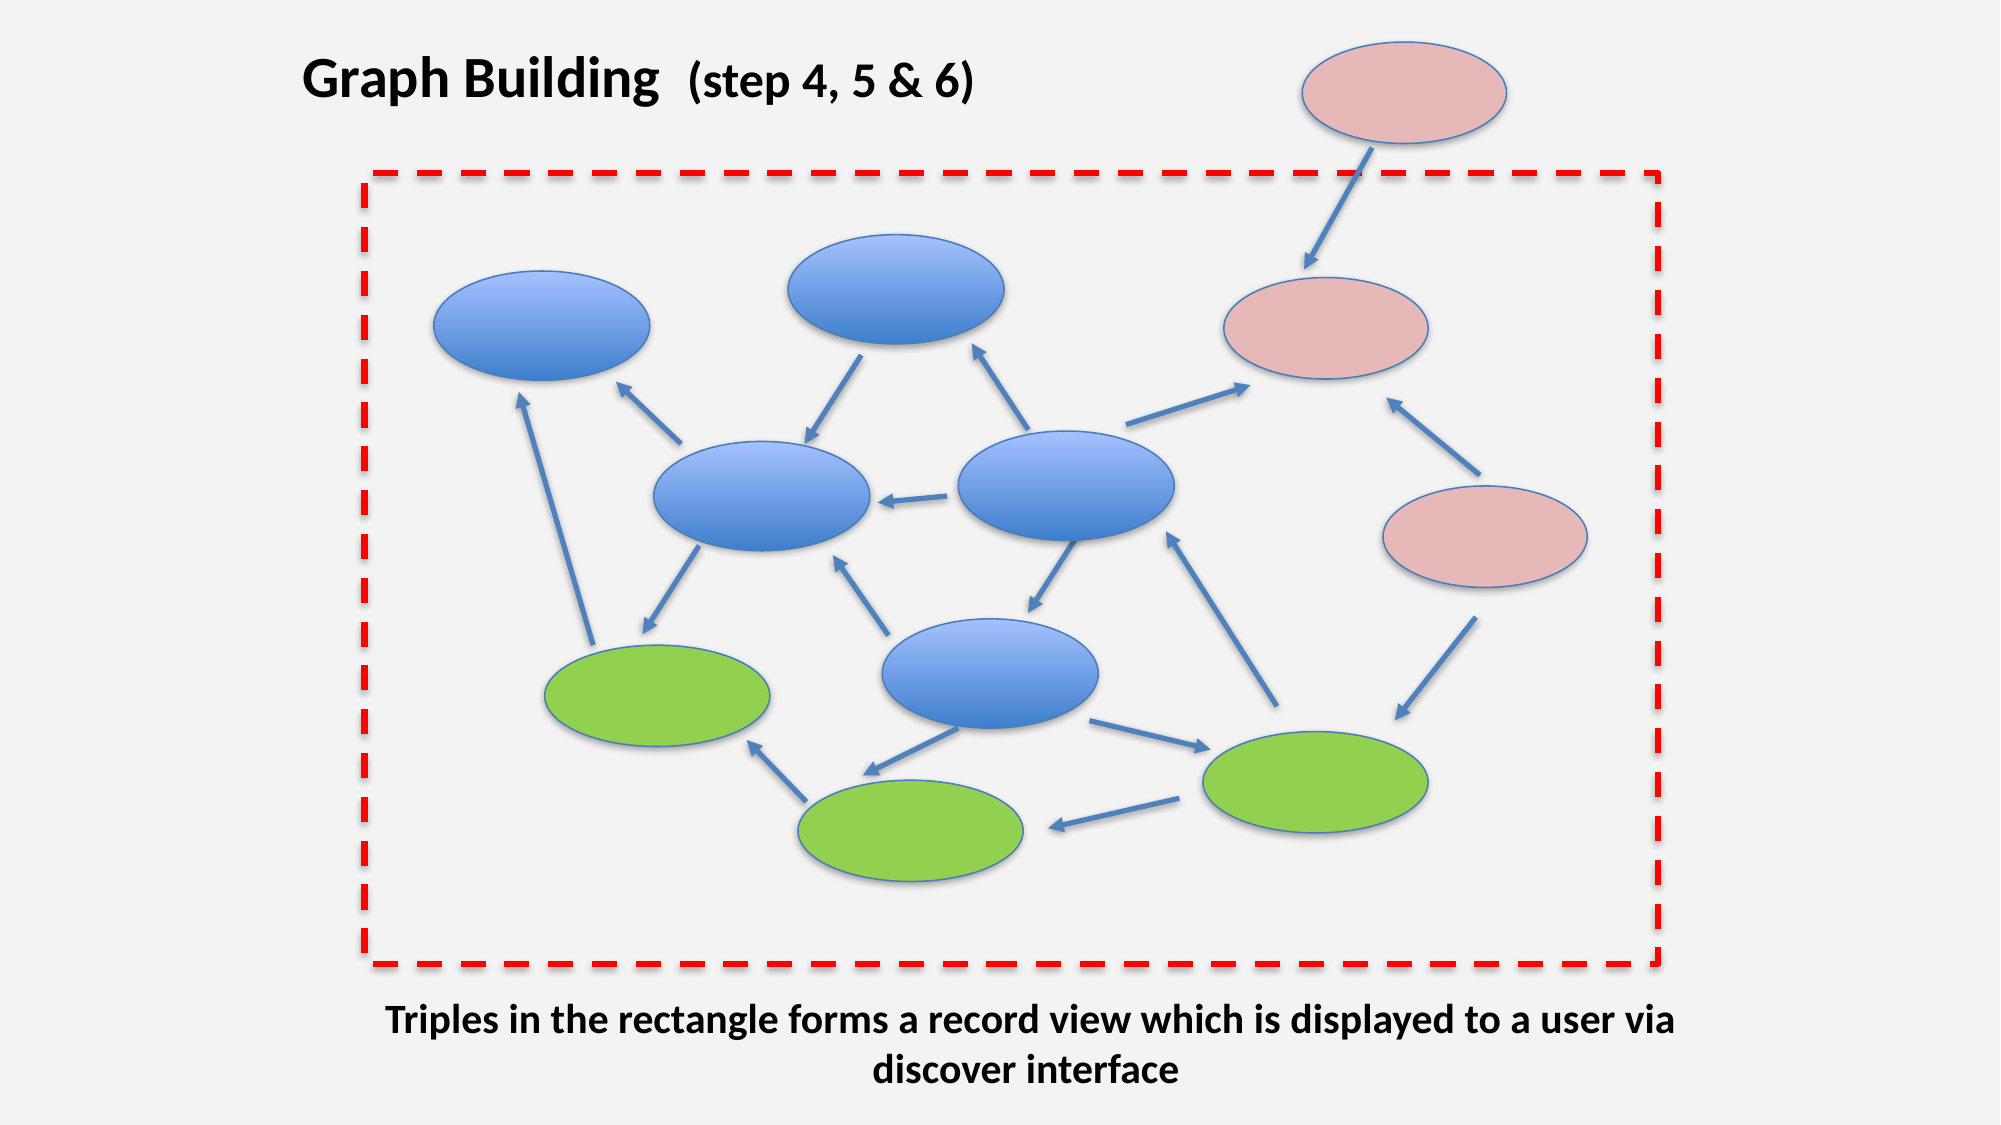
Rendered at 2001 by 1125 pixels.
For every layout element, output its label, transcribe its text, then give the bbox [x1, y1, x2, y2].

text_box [971, 343, 1029, 390]
text_box Graph Building (step 4, 5 & 6) [287, 32, 1115, 117]
text_box [364, 172, 1659, 965]
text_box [518, 391, 1429, 882]
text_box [804, 354, 862, 390]
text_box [1125, 41, 1588, 721]
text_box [615, 381, 682, 390]
text_box Triples in the rectangle forms a record view which is displayed to a user via discover interface [364, 984, 1697, 1099]
text_box [787, 233, 1005, 345]
